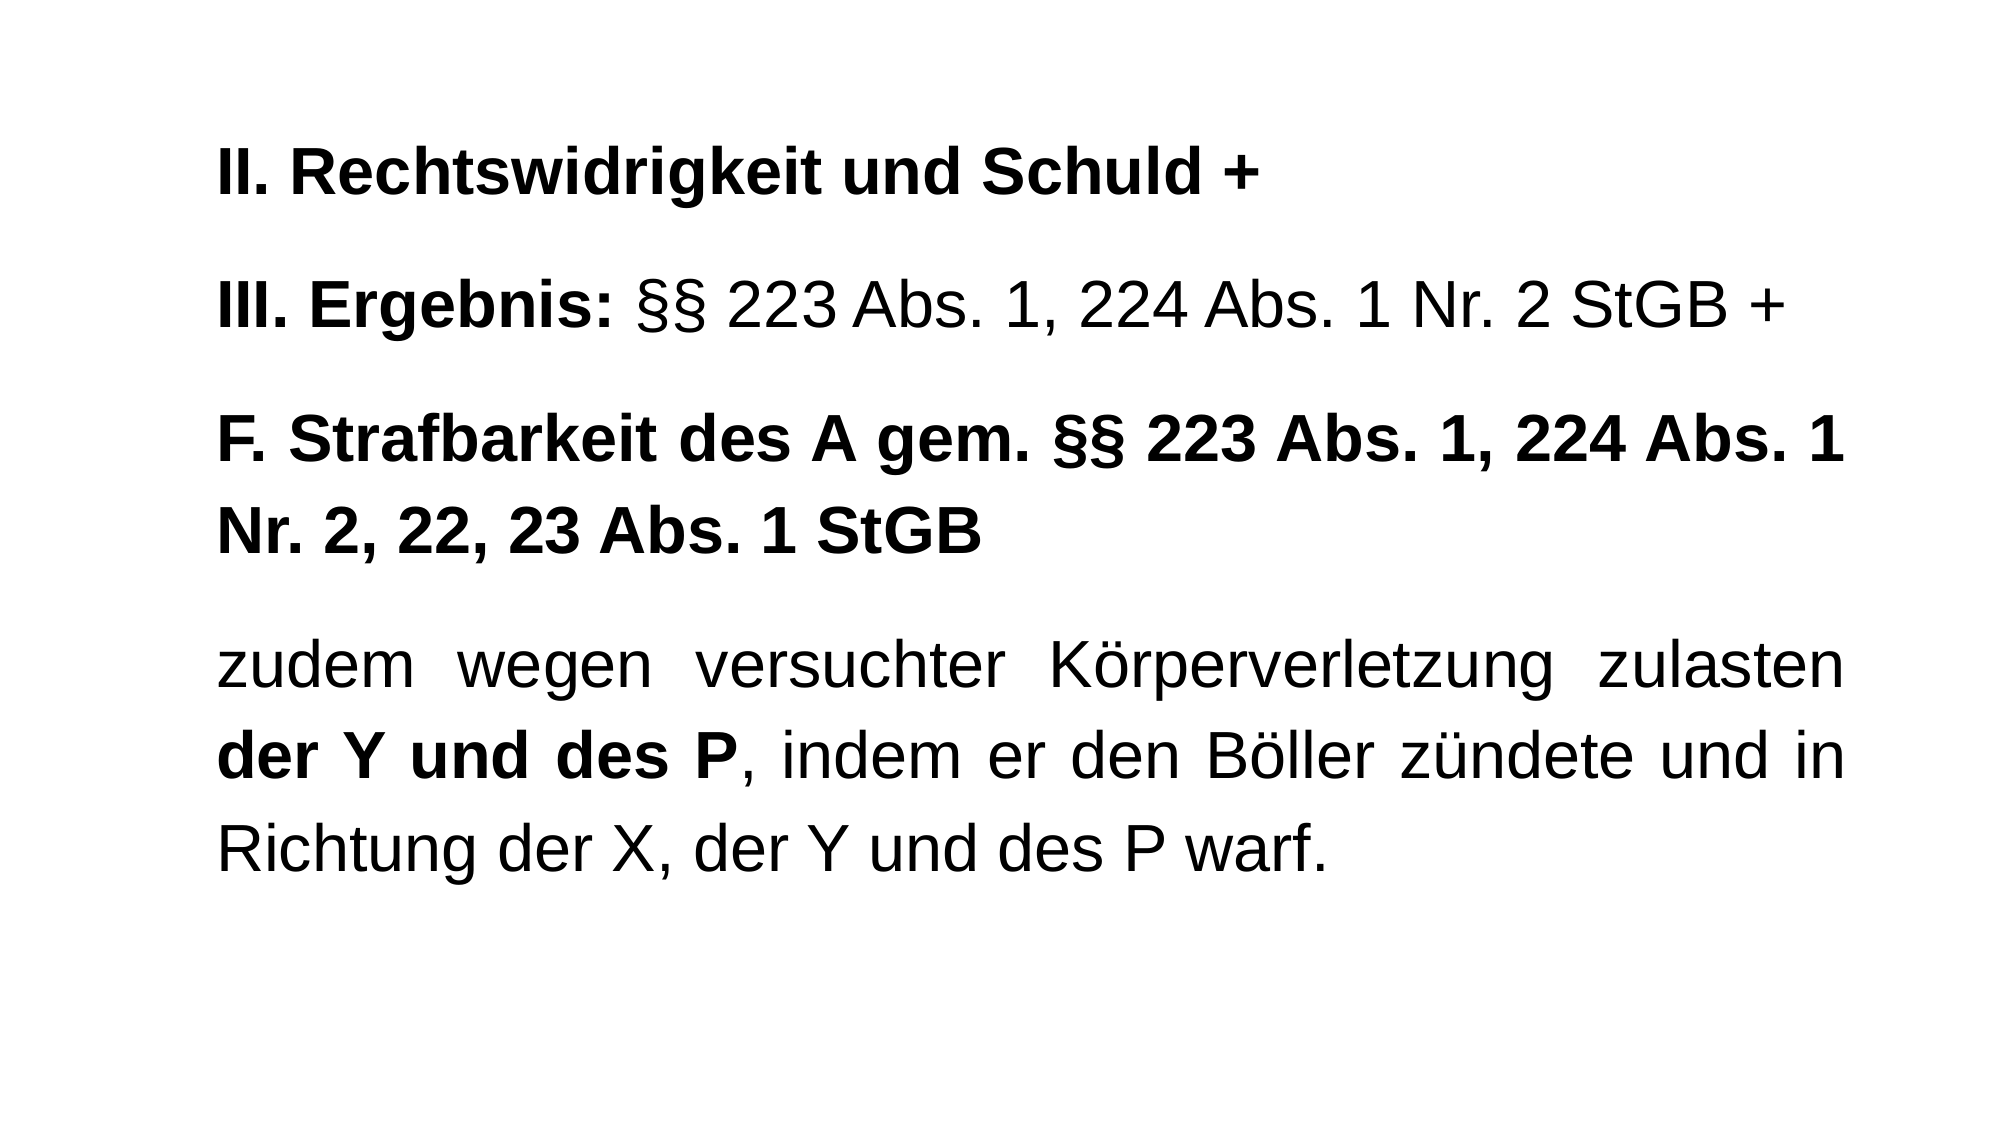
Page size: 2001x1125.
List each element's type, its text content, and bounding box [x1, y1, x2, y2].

list II. Rechtswidrigkeit und Schuld + III. Ergebnis: §§ 223 Abs. 1, 224 Abs. 1 Nr. 2 StGB + F. Strafbarkeit des A gem. §§ 223 Abs. 1, 224 Abs. 1 Nr. 2, 22, 23 Abs. 1 StGB zudem wegen versuchter Körperverletzung zulasten der Y und des P, indem er den Böller zündete und in Richtung der X, der Y und des P warf. [201, 108, 1863, 1052]
